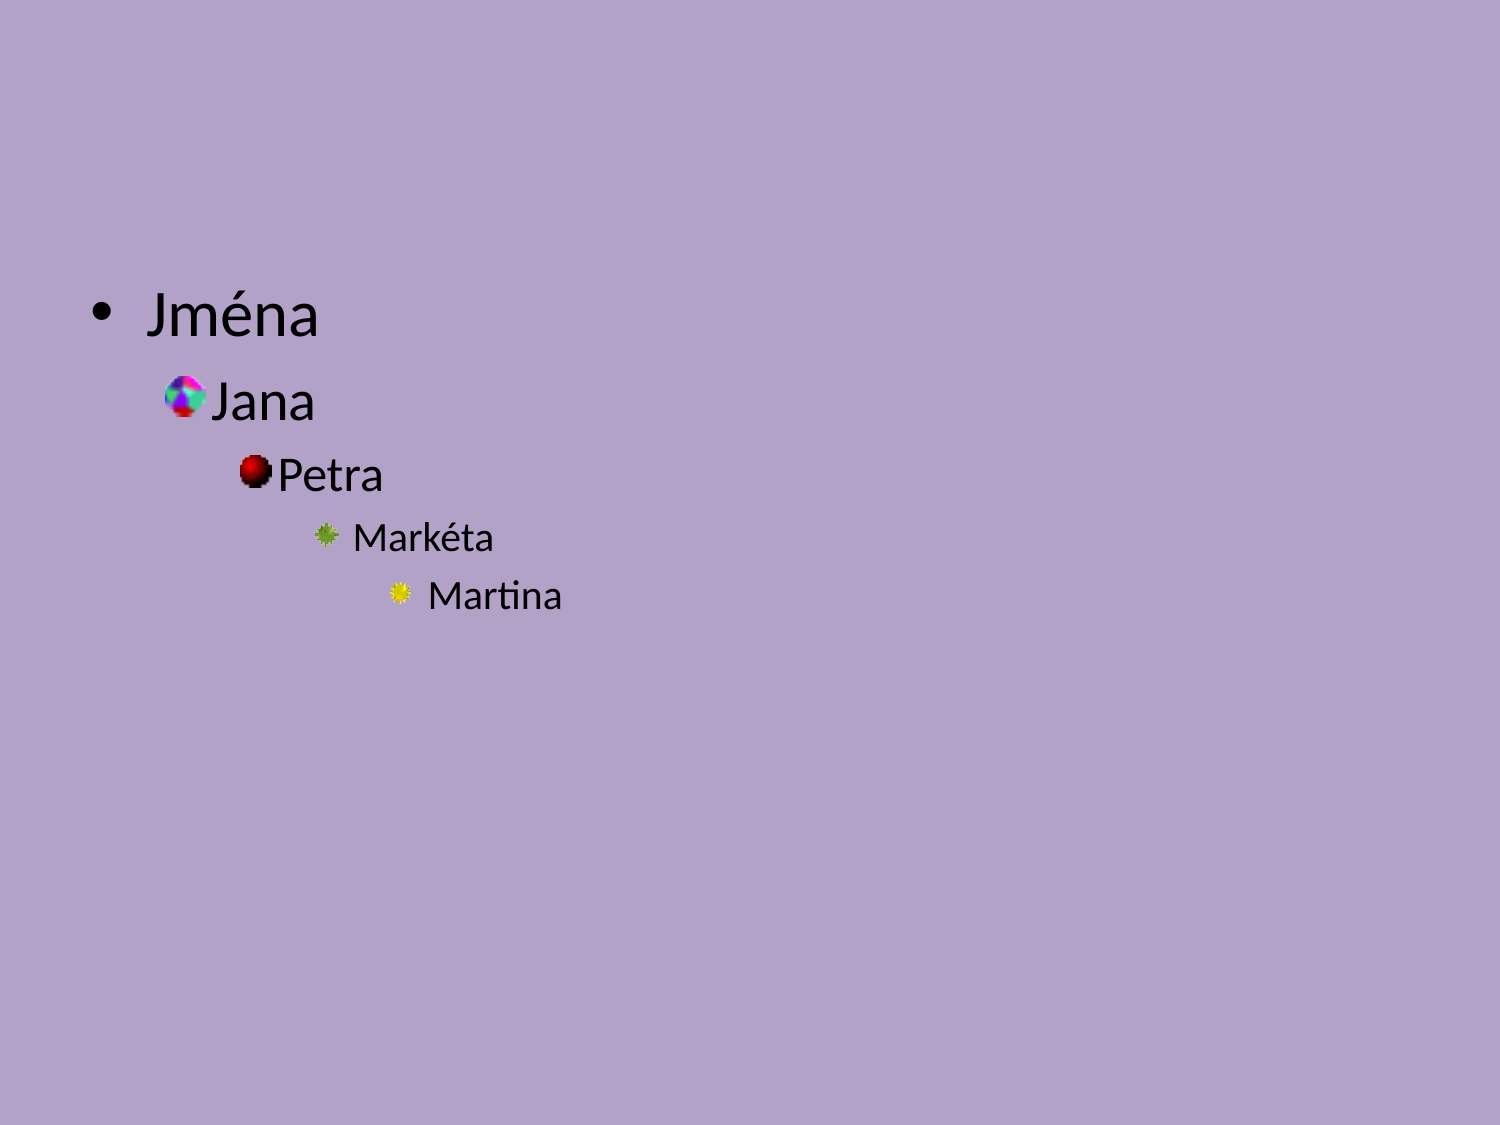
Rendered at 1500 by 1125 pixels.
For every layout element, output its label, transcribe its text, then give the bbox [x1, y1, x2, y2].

picture [240, 455, 272, 488]
picture [390, 582, 411, 604]
picture [315, 523, 339, 547]
picture [165, 376, 206, 417]
list Jména Jana Petra Markéta Martina [75, 262, 1425, 1005]
